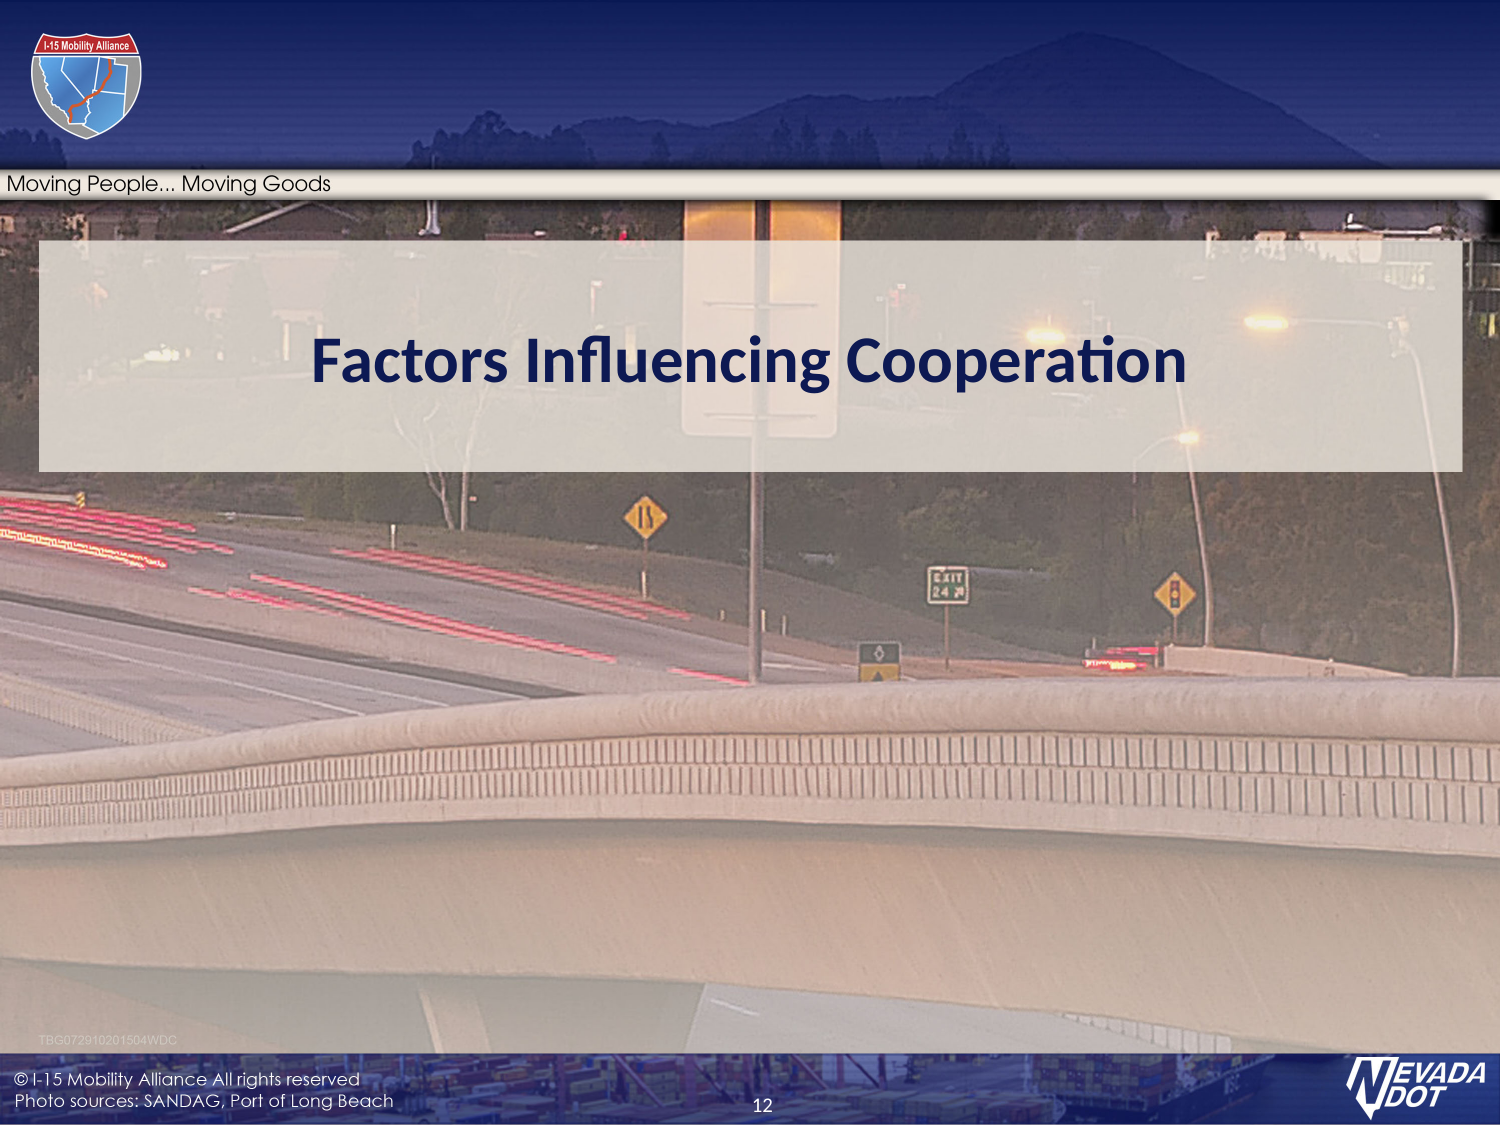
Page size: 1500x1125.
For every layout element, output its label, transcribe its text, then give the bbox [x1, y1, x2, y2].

title Factors Influencing Cooperation [62, 237, 1438, 475]
picture [0, 0, 1500, 1125]
